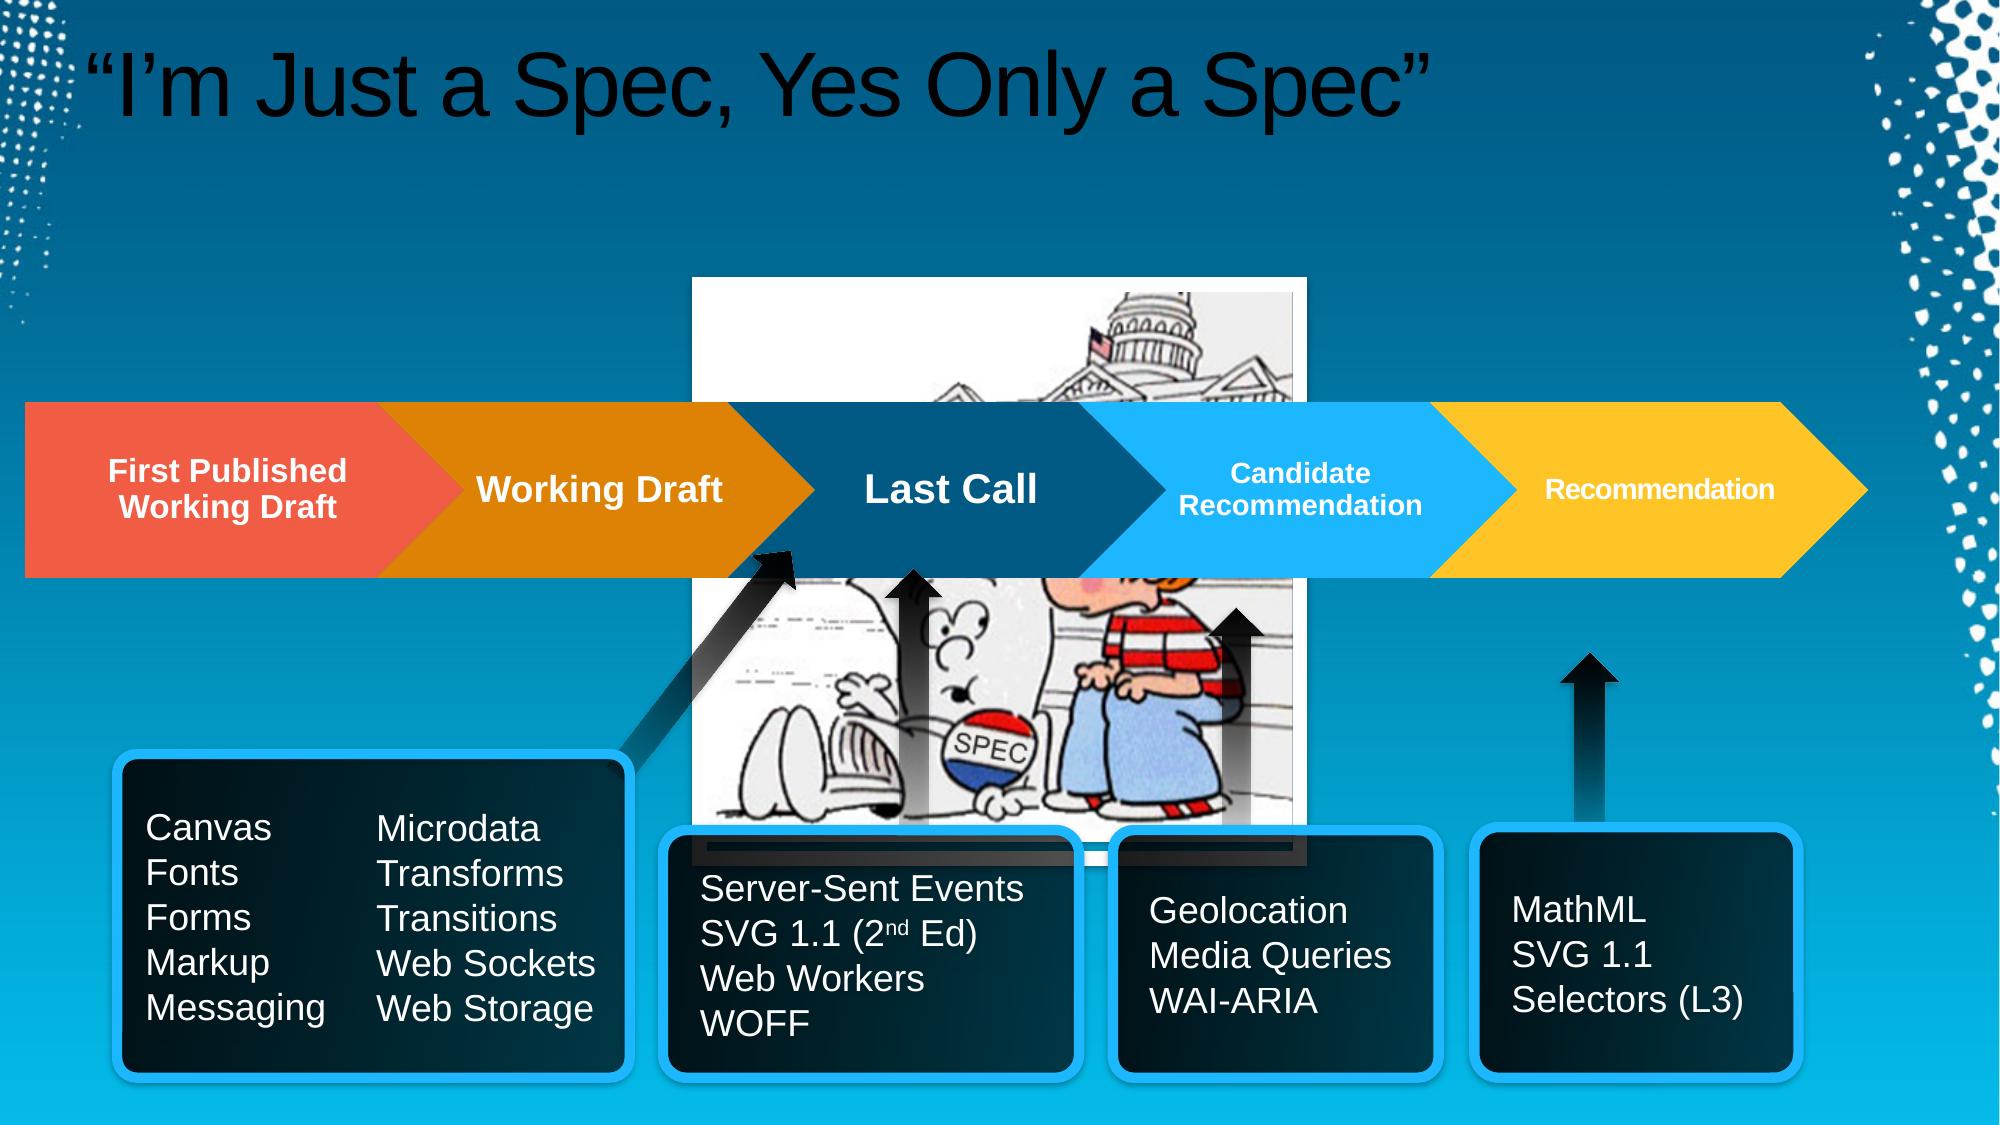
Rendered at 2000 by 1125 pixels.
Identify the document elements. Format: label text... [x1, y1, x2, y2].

picture [1915, 109, 1924, 119]
picture [1925, 87, 1941, 99]
picture [1950, 359, 1960, 366]
picture [1979, 657, 1995, 676]
picture [1978, 517, 1987, 527]
picture [38, 74, 47, 80]
picture [1898, 188, 1912, 198]
picture [0, 24, 9, 33]
picture [42, 31, 53, 39]
picture [1942, 465, 1958, 483]
picture [18, 13, 26, 19]
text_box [1474, 652, 1799, 1078]
picture [1973, 368, 1982, 380]
picture [1963, 335, 1972, 344]
picture [1982, 714, 1993, 729]
picture [1984, 349, 1992, 357]
picture [1919, 367, 1930, 378]
picture [1892, 212, 1902, 216]
picture [1925, 141, 1935, 155]
picture [1945, 213, 1955, 220]
picture [1988, 547, 2000, 561]
picture [54, 76, 60, 83]
picture [6, 97, 12, 105]
picture [1914, 164, 1923, 177]
picture [1970, 426, 1980, 436]
picture [33, 0, 42, 10]
picture [1963, 589, 1976, 607]
picture [34, 101, 43, 111]
picture [41, 59, 48, 67]
picture [56, 47, 64, 55]
picture [1932, 235, 1943, 241]
picture [1990, 492, 2000, 505]
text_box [24, 232, 1869, 748]
picture [1935, 0, 2000, 306]
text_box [116, 521, 733, 1078]
picture [45, 16, 55, 24]
picture [30, 14, 40, 23]
picture [1963, 535, 1977, 550]
picture [1946, 525, 1956, 533]
picture [1969, 625, 1985, 642]
picture [24, 72, 32, 79]
picture [47, 0, 57, 10]
picture [1958, 445, 1968, 460]
picture [1988, 691, 2000, 709]
picture [55, 62, 62, 69]
picture [1928, 399, 1939, 415]
picture [1946, 155, 1961, 167]
picture [1080, 748, 1112, 852]
picture [1935, 177, 1945, 189]
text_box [1112, 607, 1439, 1078]
picture [1994, 382, 2000, 391]
picture [9, 84, 15, 91]
picture [1972, 570, 1986, 583]
picture [33, 116, 40, 124]
picture [1922, 200, 1934, 207]
picture [1993, 321, 2000, 339]
picture [1991, 637, 2000, 652]
picture [1955, 557, 1965, 573]
picture [1980, 460, 1987, 469]
picture [1960, 392, 1970, 403]
picture [29, 27, 38, 38]
picture [16, 143, 21, 151]
picture [17, 129, 23, 136]
picture [1900, 240, 1912, 254]
picture [1952, 502, 1967, 516]
picture [1955, 246, 1965, 256]
picture [16, 22, 23, 34]
picture [58, 32, 66, 41]
picture [1926, 344, 1939, 358]
picture [1942, 269, 1953, 276]
picture [0, 40, 9, 45]
picture [26, 57, 34, 68]
picture [1909, 274, 1920, 291]
picture [1914, 308, 1929, 326]
picture [1953, 301, 1962, 312]
picture [1911, 223, 1918, 230]
picture [28, 42, 36, 53]
picture [31, 131, 37, 138]
picture [1920, 257, 1932, 264]
picture [1963, 278, 1976, 291]
picture [1921, 0, 1934, 8]
picture [1935, 431, 1946, 449]
picture [10, 69, 17, 78]
picture [13, 41, 25, 49]
picture [1941, 324, 1952, 332]
picture [1972, 312, 1985, 322]
picture [1957, 187, 1971, 200]
picture [1974, 683, 1985, 694]
picture [43, 42, 49, 53]
picture [1929, 27, 1945, 45]
picture [1995, 582, 2000, 595]
picture [1968, 481, 1978, 492]
picture [1930, 291, 1941, 297]
picture [1889, 152, 1901, 166]
picture [1991, 747, 2000, 765]
picture [11, 55, 21, 64]
picture [1992, 438, 2000, 448]
picture [1935, 379, 1948, 391]
picture [18, 0, 29, 6]
picture [33, 88, 42, 97]
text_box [737, 567, 1080, 1078]
picture [3, 10, 11, 18]
picture [1983, 404, 1992, 414]
picture [1938, 122, 1950, 133]
title “I’m Just a Spec, Yes Only a Spec” [85, 37, 1914, 138]
picture [0, 155, 5, 163]
picture [1948, 413, 1958, 424]
picture [1981, 604, 2000, 620]
